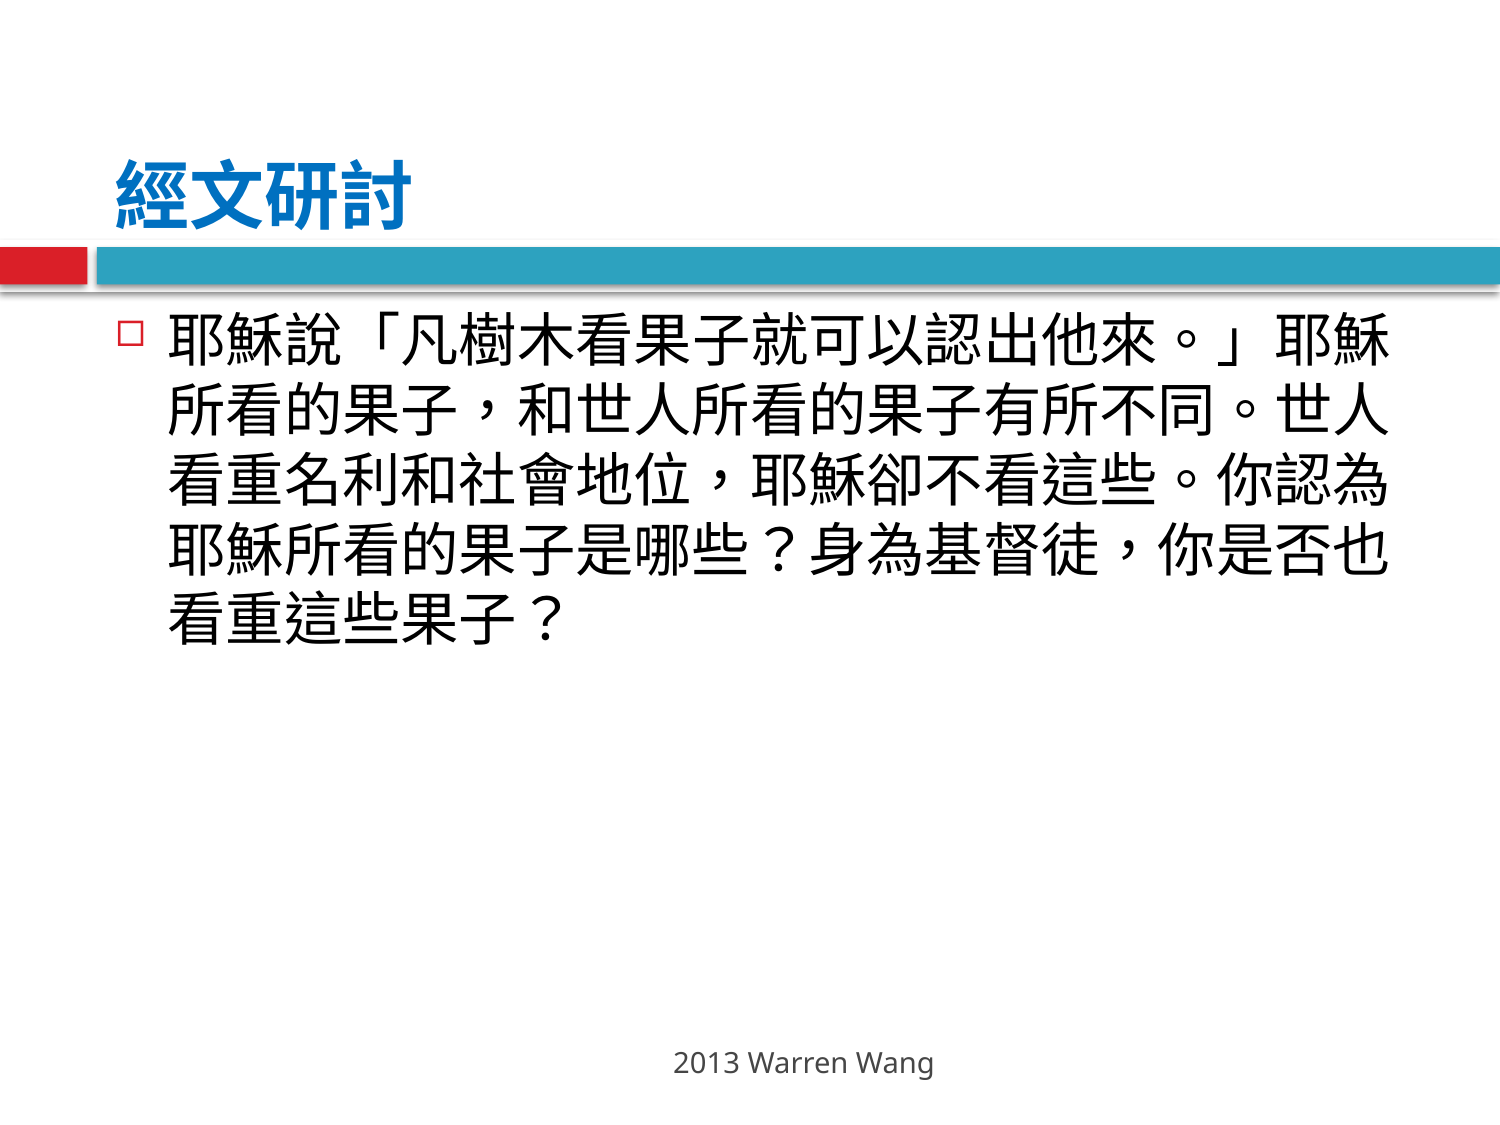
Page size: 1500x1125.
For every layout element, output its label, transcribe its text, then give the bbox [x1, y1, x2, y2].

footer 2013 Warren Wang [587, 1037, 950, 1092]
title 經文研討 [99, 25, 1438, 246]
list 耶穌說「凡樹木看果子就可以認出他來。」耶穌所看的果子，和世人所看的果子有所不同。世人看重名利和社會地位，耶穌卻不看這些。你認為耶穌所看的果子是哪些？身為基督徒，你是否也看重這些果子？ [100, 295, 1438, 1005]
